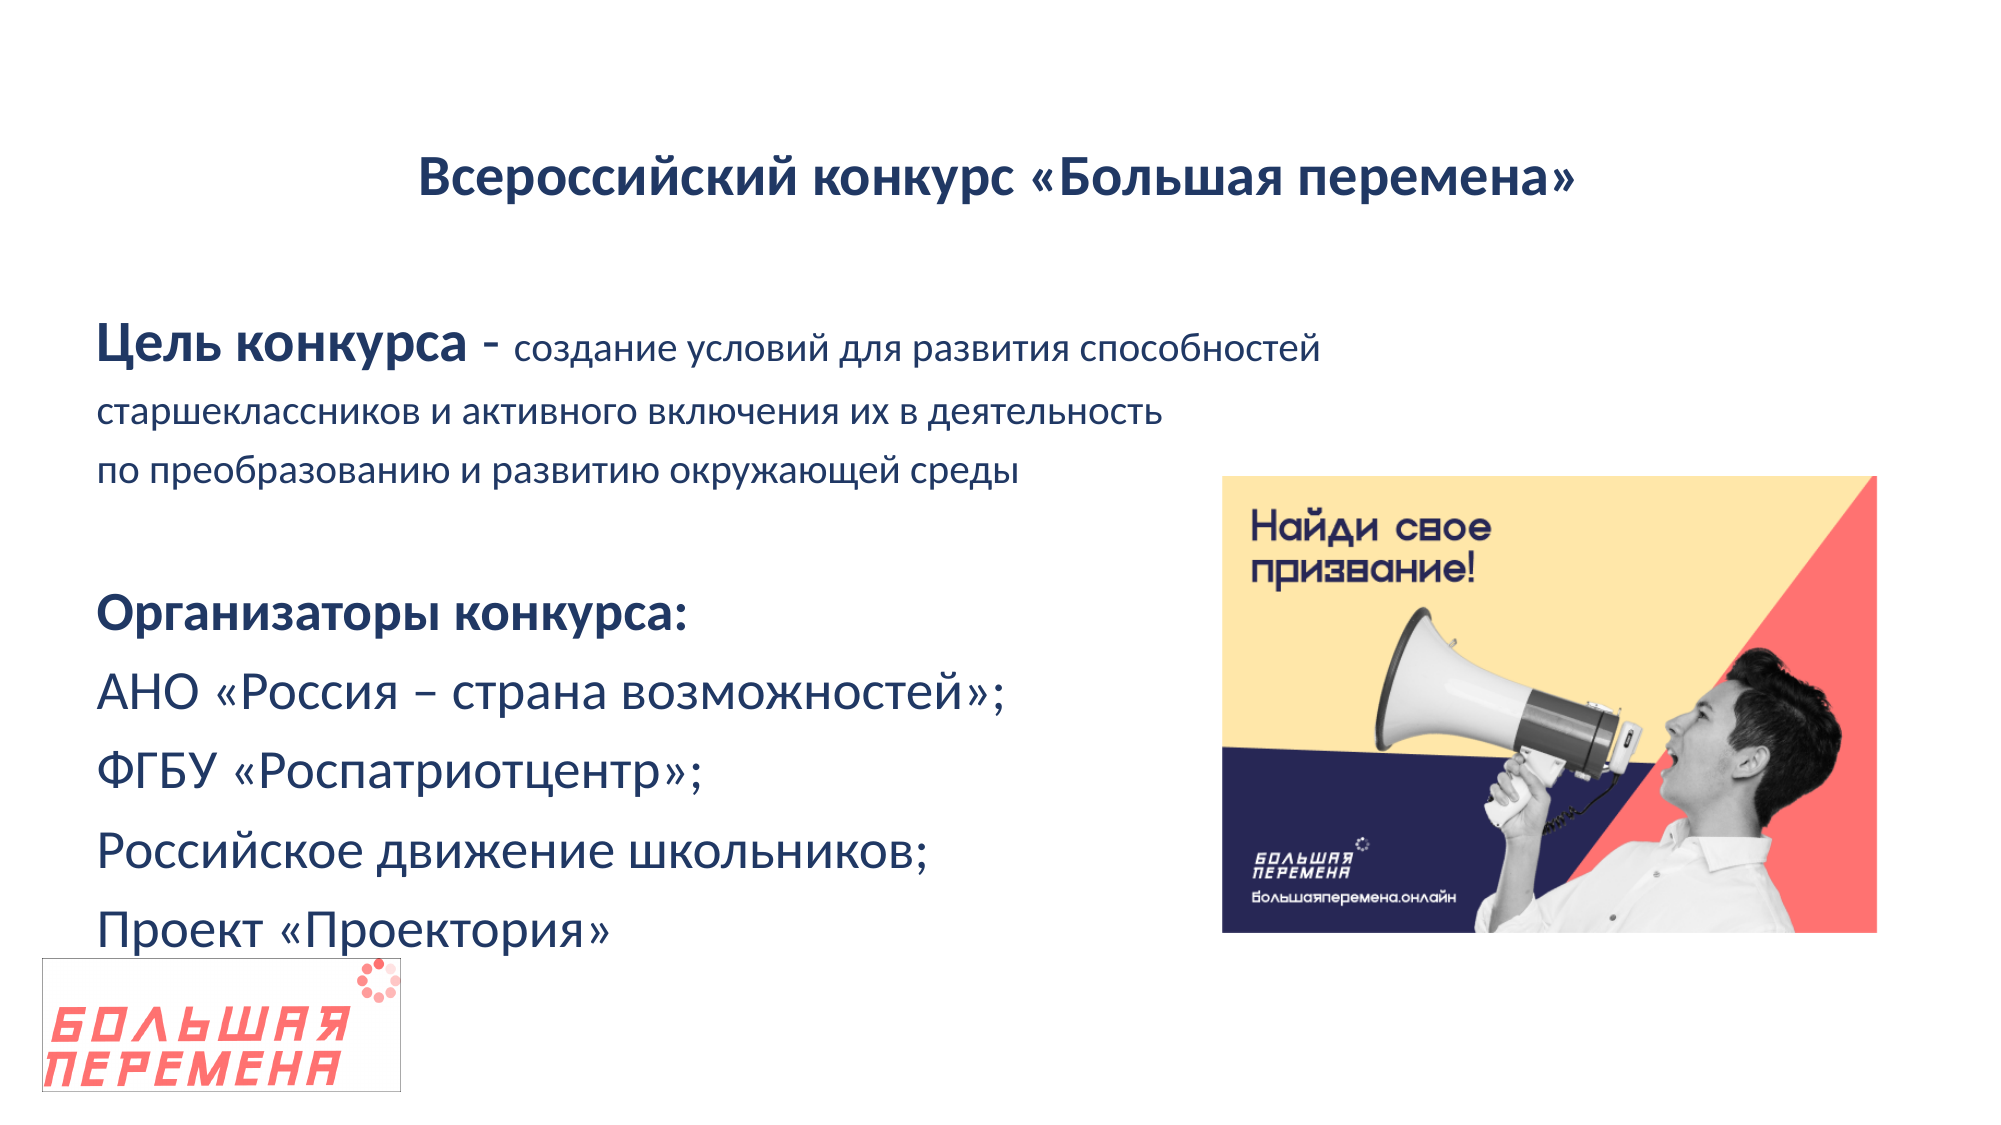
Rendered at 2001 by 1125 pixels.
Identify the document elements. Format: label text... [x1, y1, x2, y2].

picture [42, 958, 401, 1092]
title Всероссийский конкурс «Большая перемена» [249, 112, 1750, 216]
picture [1222, 476, 1878, 933]
subtitle Цель конкурса - создание условий для развития способностей старшеклассников и активного включения их в деятельность по преобразованию и развитию окружающей среды Организаторы конкурса: АНО «Россия – страна возможностей»; ФГБУ «Роспатриотцентр»; Российское движение школьников; Проект «Проектория» [81, 281, 1582, 974]
